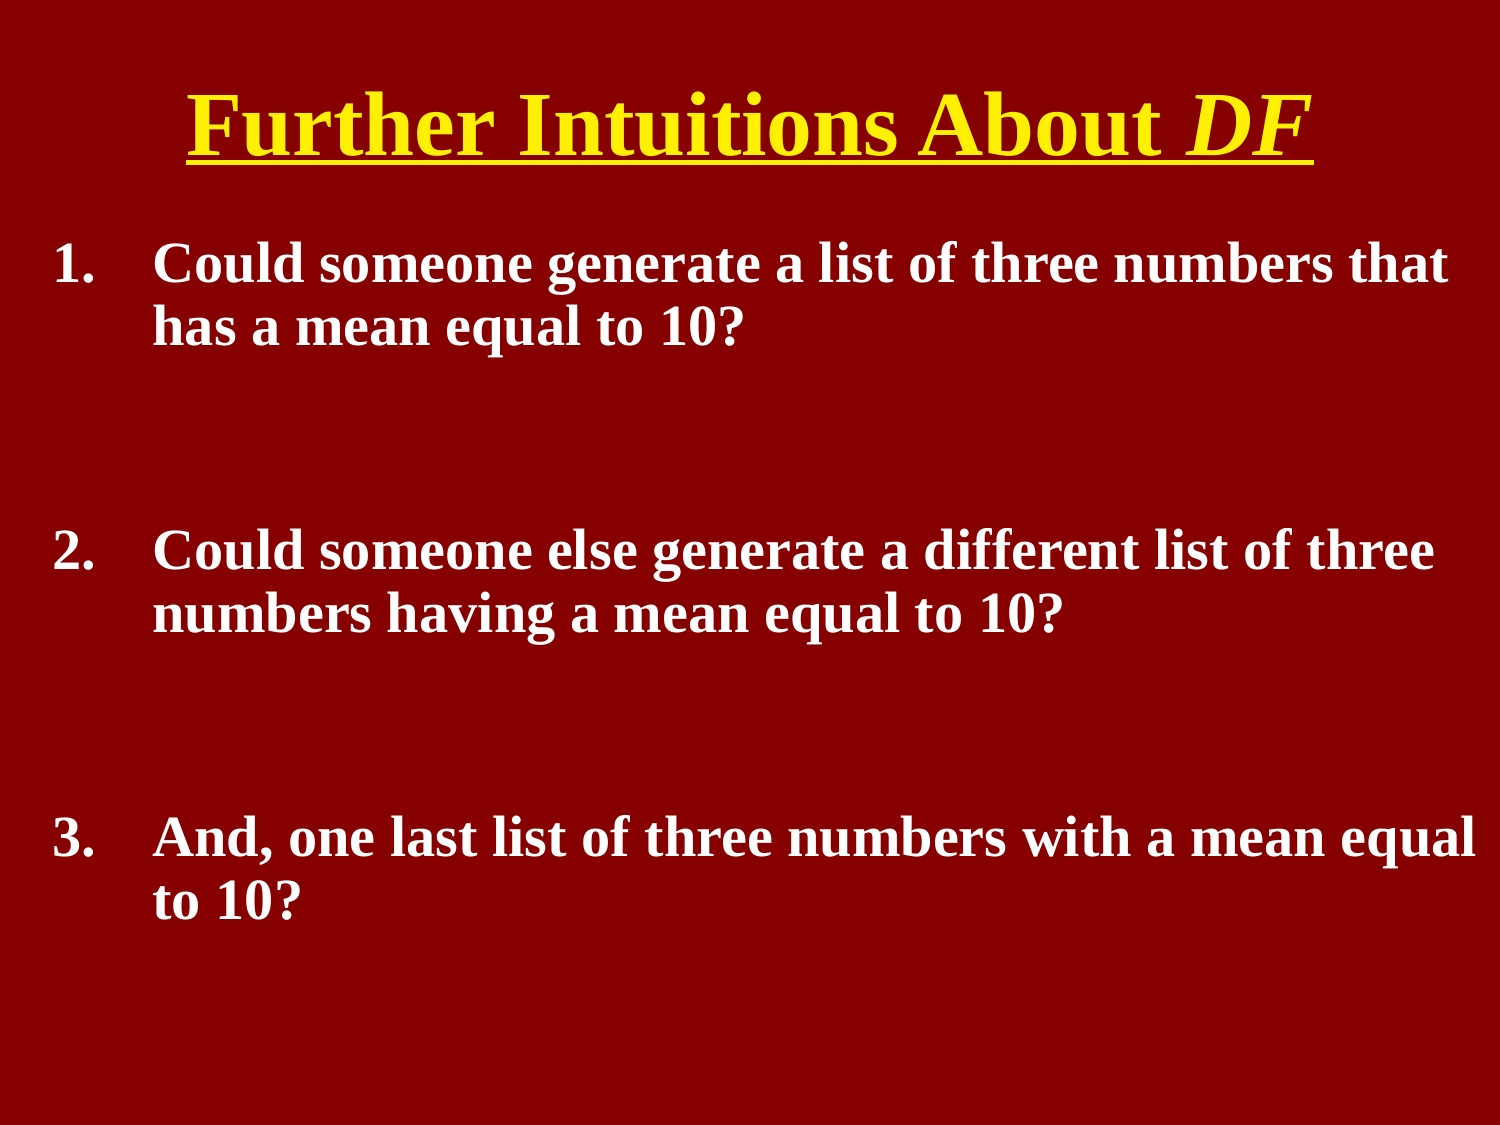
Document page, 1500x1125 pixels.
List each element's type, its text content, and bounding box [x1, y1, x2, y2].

title Further Intuitions About DF [112, 24, 1388, 213]
list Could someone generate a list of three numbers that has a mean equal to 10? Could someone else generate a different list of three numbers having a mean equal to 10? And, one last list of three numbers with a mean equal to 10? [37, 224, 1500, 1101]
